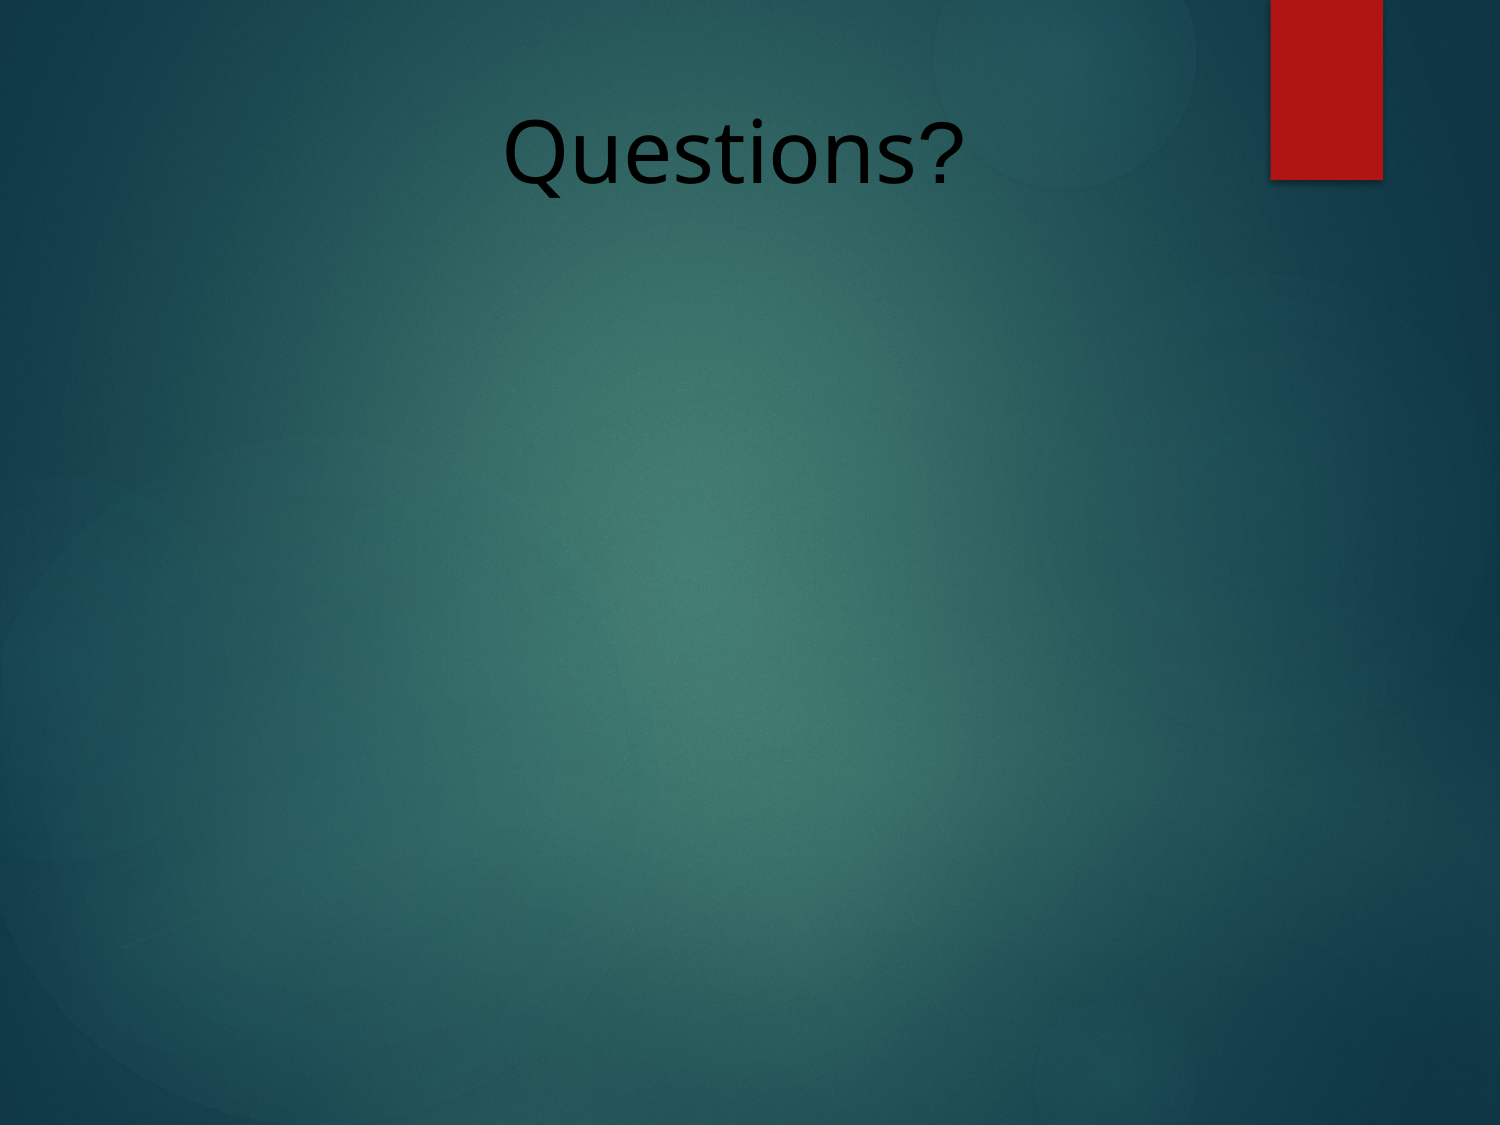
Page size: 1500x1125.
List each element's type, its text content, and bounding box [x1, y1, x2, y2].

title Questions? [486, 88, 1004, 211]
